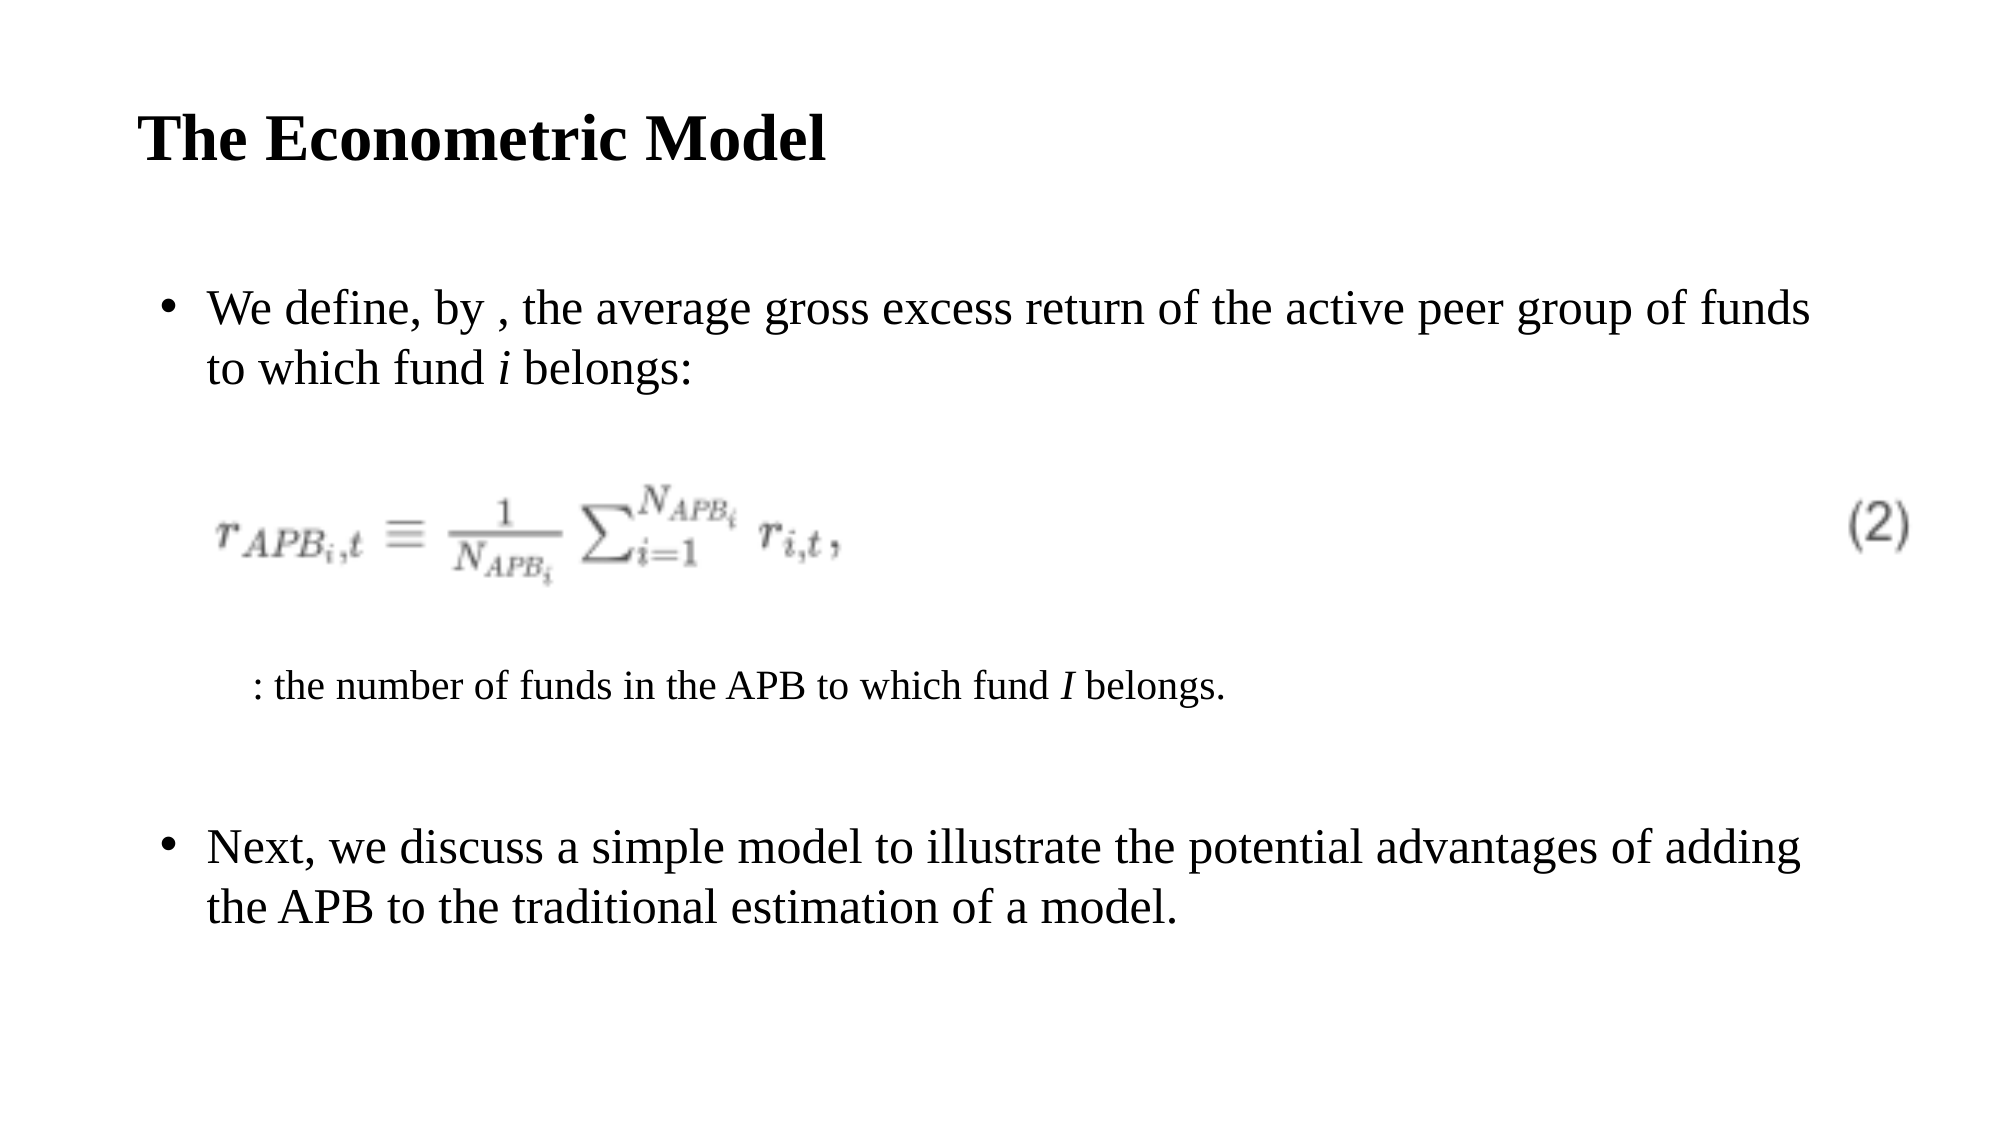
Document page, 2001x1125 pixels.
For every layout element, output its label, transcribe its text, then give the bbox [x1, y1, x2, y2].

picture [171, 456, 1978, 634]
text_box Next, we discuss a simple model to illustrate the potential advantages of adding the APB to the traditional estimation of a model. [145, 806, 1866, 941]
text_box The Econometric Model [122, 86, 843, 181]
